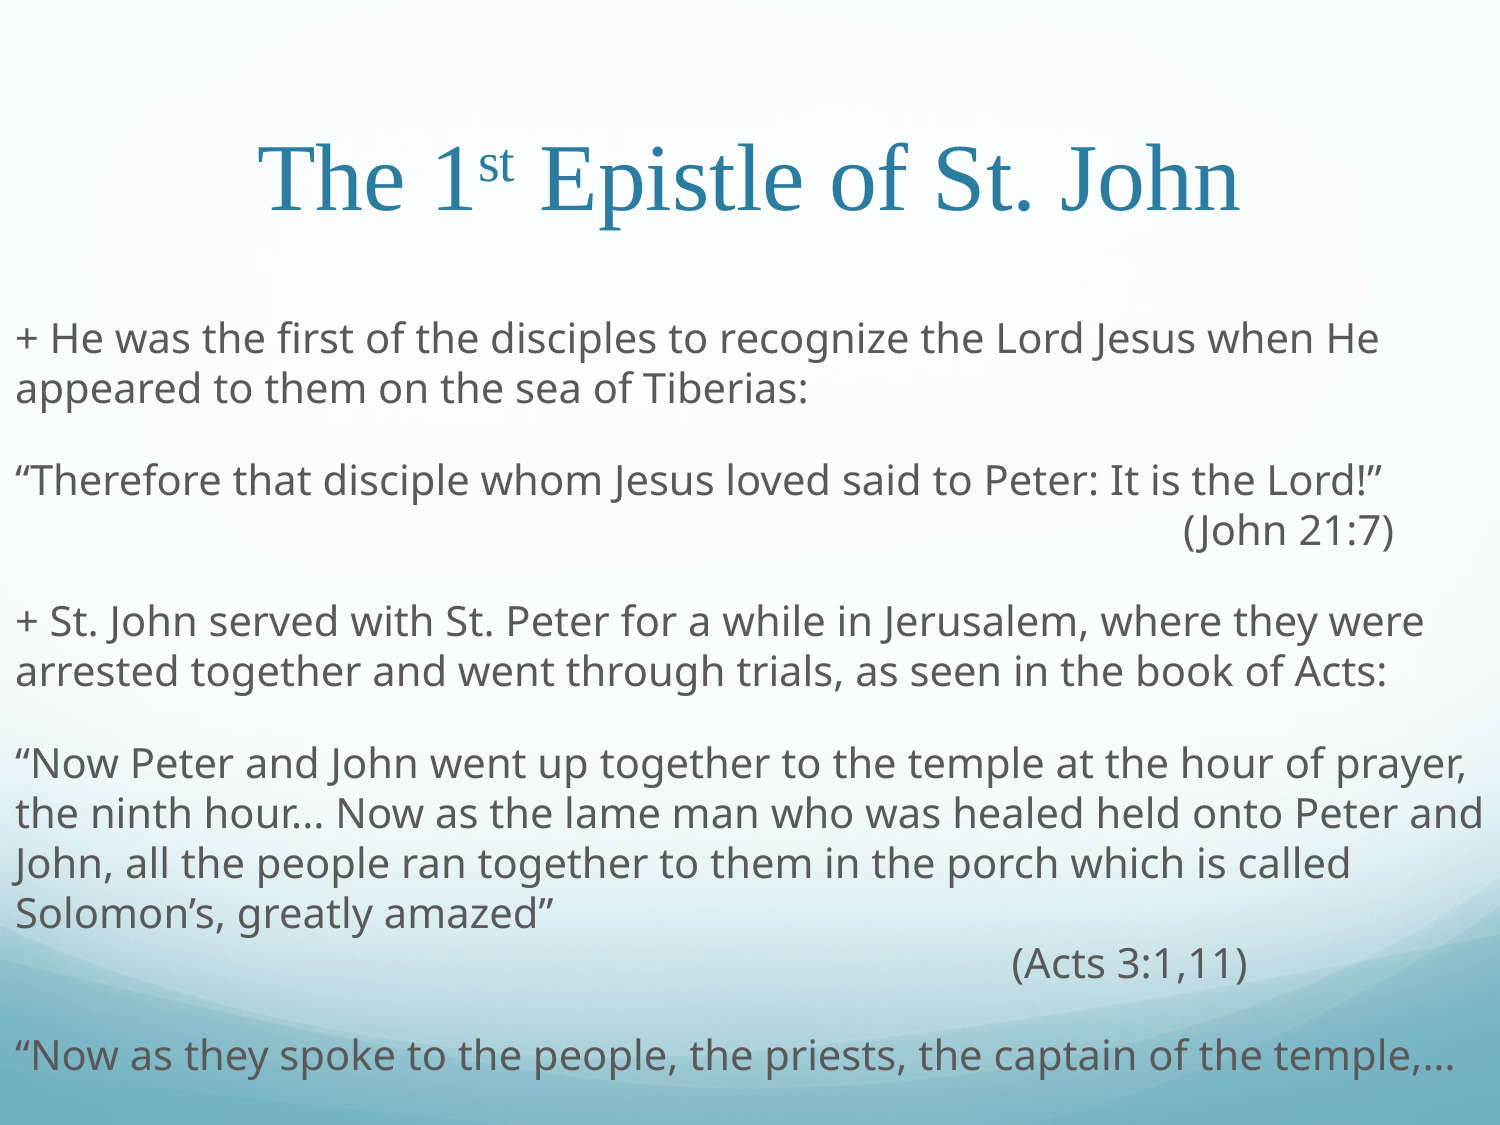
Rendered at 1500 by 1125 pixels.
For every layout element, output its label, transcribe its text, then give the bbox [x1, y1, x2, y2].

title The 1st Epistle of St. John [90, 17, 1410, 238]
list + He was the first of the disciples to recognize the Lord Jesus when He appeared to them on the sea of Tiberias: “Therefore that disciple whom Jesus loved said to Peter: It is the Lord!” (John 21:7) + St. John served with St. Peter for a while in Jerusalem, where they were arrested together and went through trials, as seen in the book of Acts: “Now Peter and John went up together to the temple at the hour of prayer, the ninth hour... Now as the lame man who was healed held onto Peter and John, all the people ran together to them in the porch which is called Solomon’s, greatly amazed” (Acts 3:1,11) “Now as they spoke to the people, the priests, the captain of the temple,… [0, 304, 1500, 1125]
